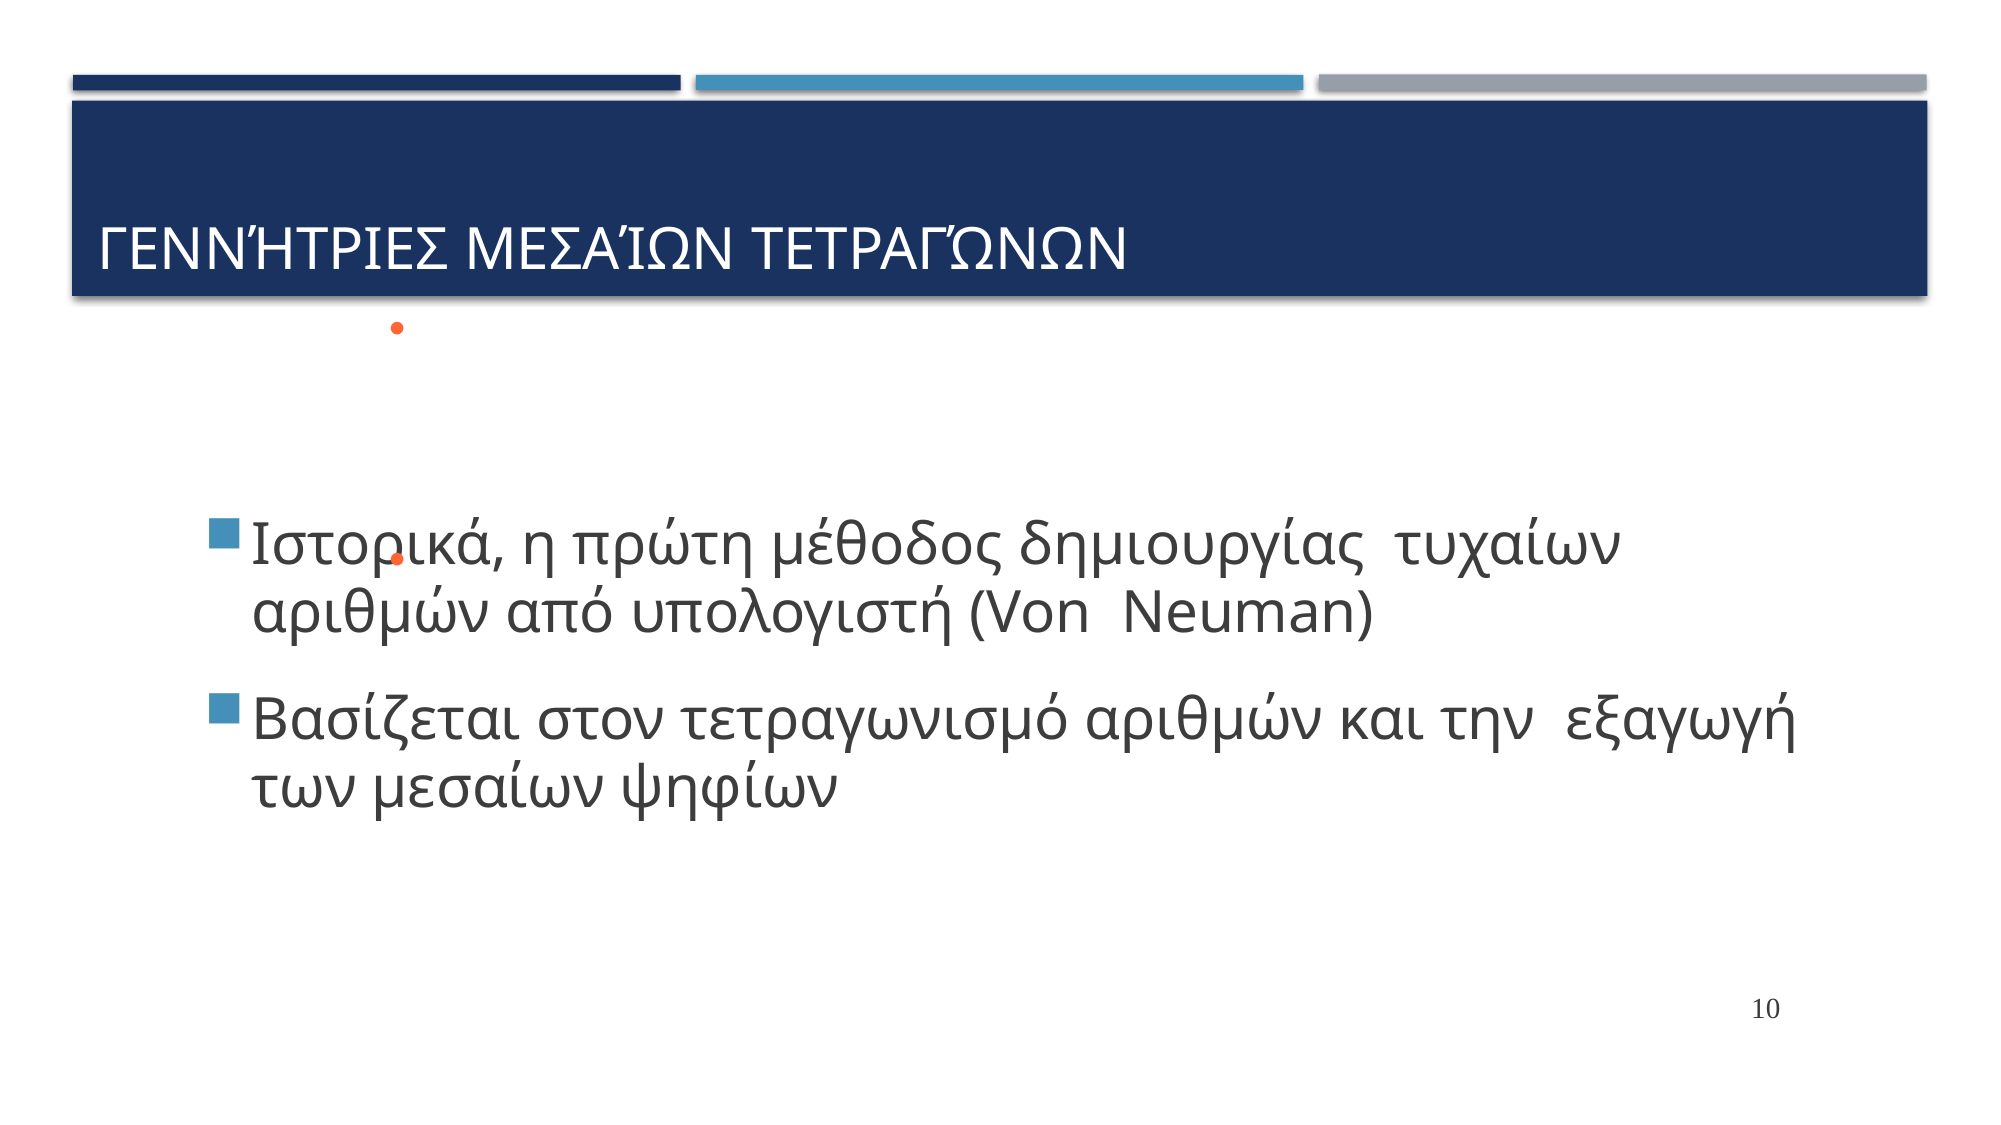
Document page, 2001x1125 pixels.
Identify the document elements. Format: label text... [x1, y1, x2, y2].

text_box ● [386, 307, 413, 343]
title Γεννήτριες μεσαίων τετραγώνων [95, 91, 1905, 282]
text_box ● [386, 538, 413, 573]
slide_number 10 [1732, 680, 1905, 1125]
list Ιστορικά, η πρώτη μέθοδος δημιουργίας τυχαίων αριθμών από υπολογιστή (Von Neuman) Βασίζεται στον τετραγωνισμό αριθμών και την εξαγωγή των μεσαίων ψηφίων [95, 336, 1905, 983]
